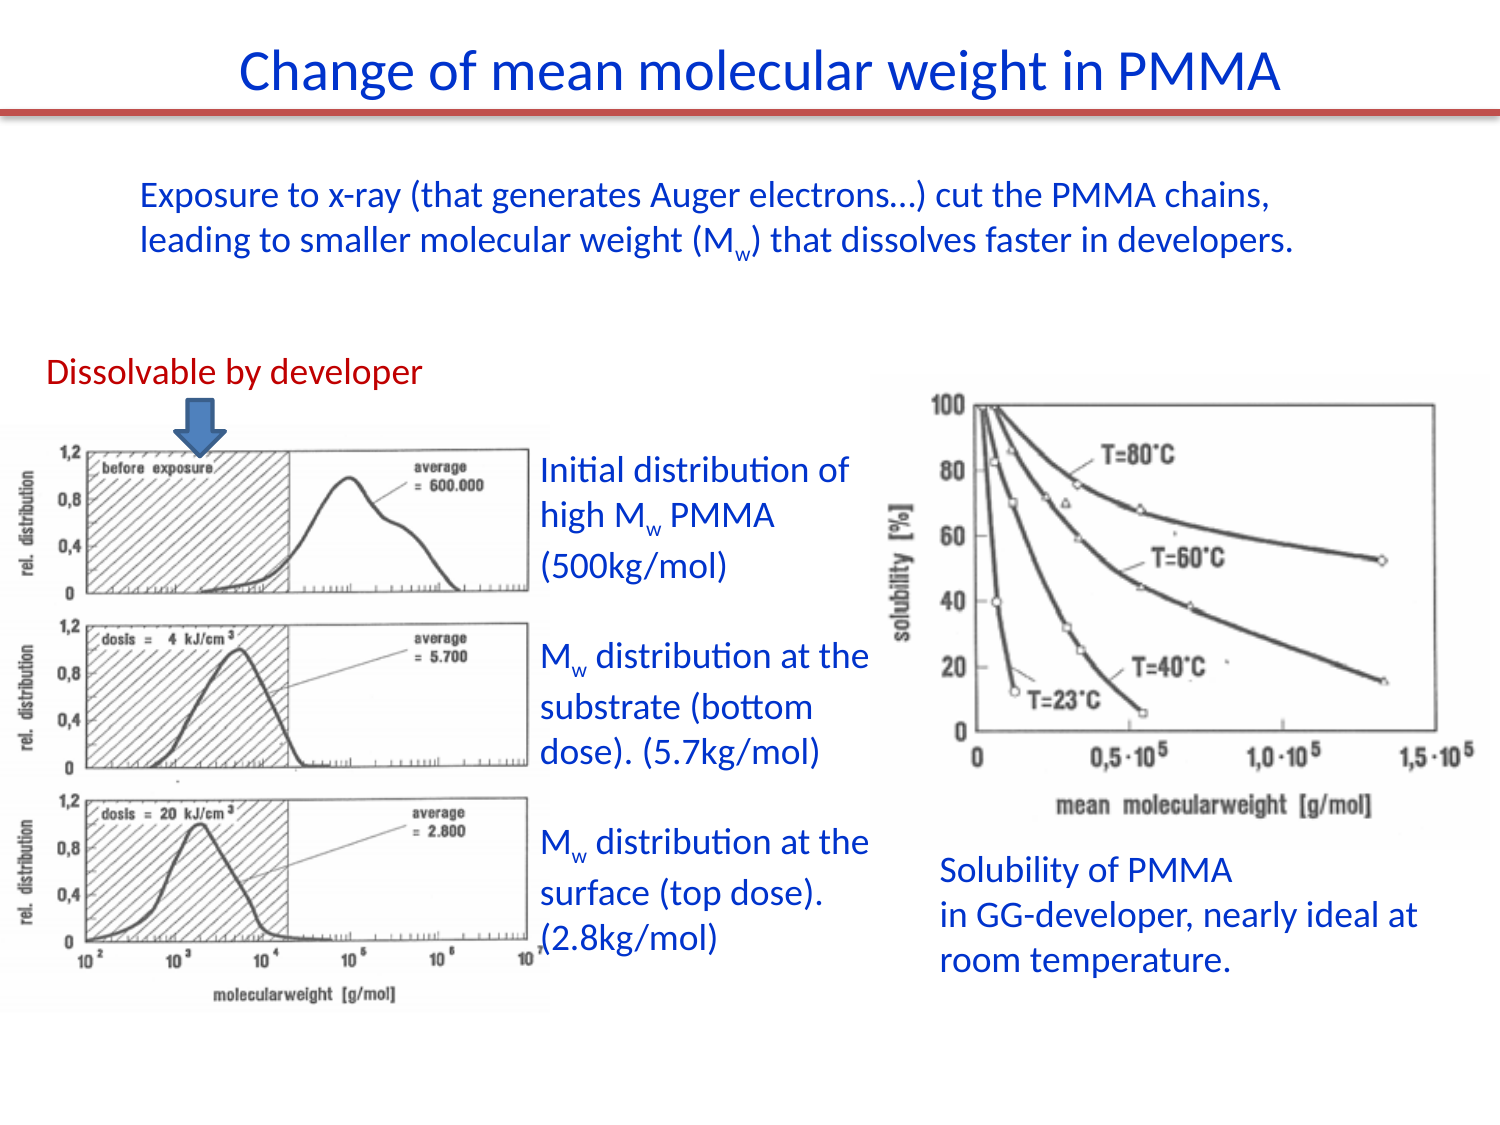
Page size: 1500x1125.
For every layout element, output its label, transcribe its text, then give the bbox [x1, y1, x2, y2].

text_box [185, 397, 215, 423]
picture [0, 424, 551, 1013]
picture [869, 374, 1490, 851]
text_box Change of mean molecular weight in PMMA [225, 24, 1300, 110]
text_box Solubility of PMMA in GG-developer, nearly ideal at room temperature. [924, 859, 1438, 988]
text_box Dissolvable by developer [31, 339, 439, 400]
text_box Exposure to x-ray (that generates Auger electrons…) cut the PMMA chains, leading to smaller molecular weight (Mw) that dissolves faster in developers. [124, 162, 1325, 274]
text_box Initial distribution of high Mw PMMA (500kg/mol) Mw distribution at the substrate (bottom dose). (5.7kg/mol) Mw distribution at the surface (top dose). (2.8kg/mol) [554, 437, 900, 966]
